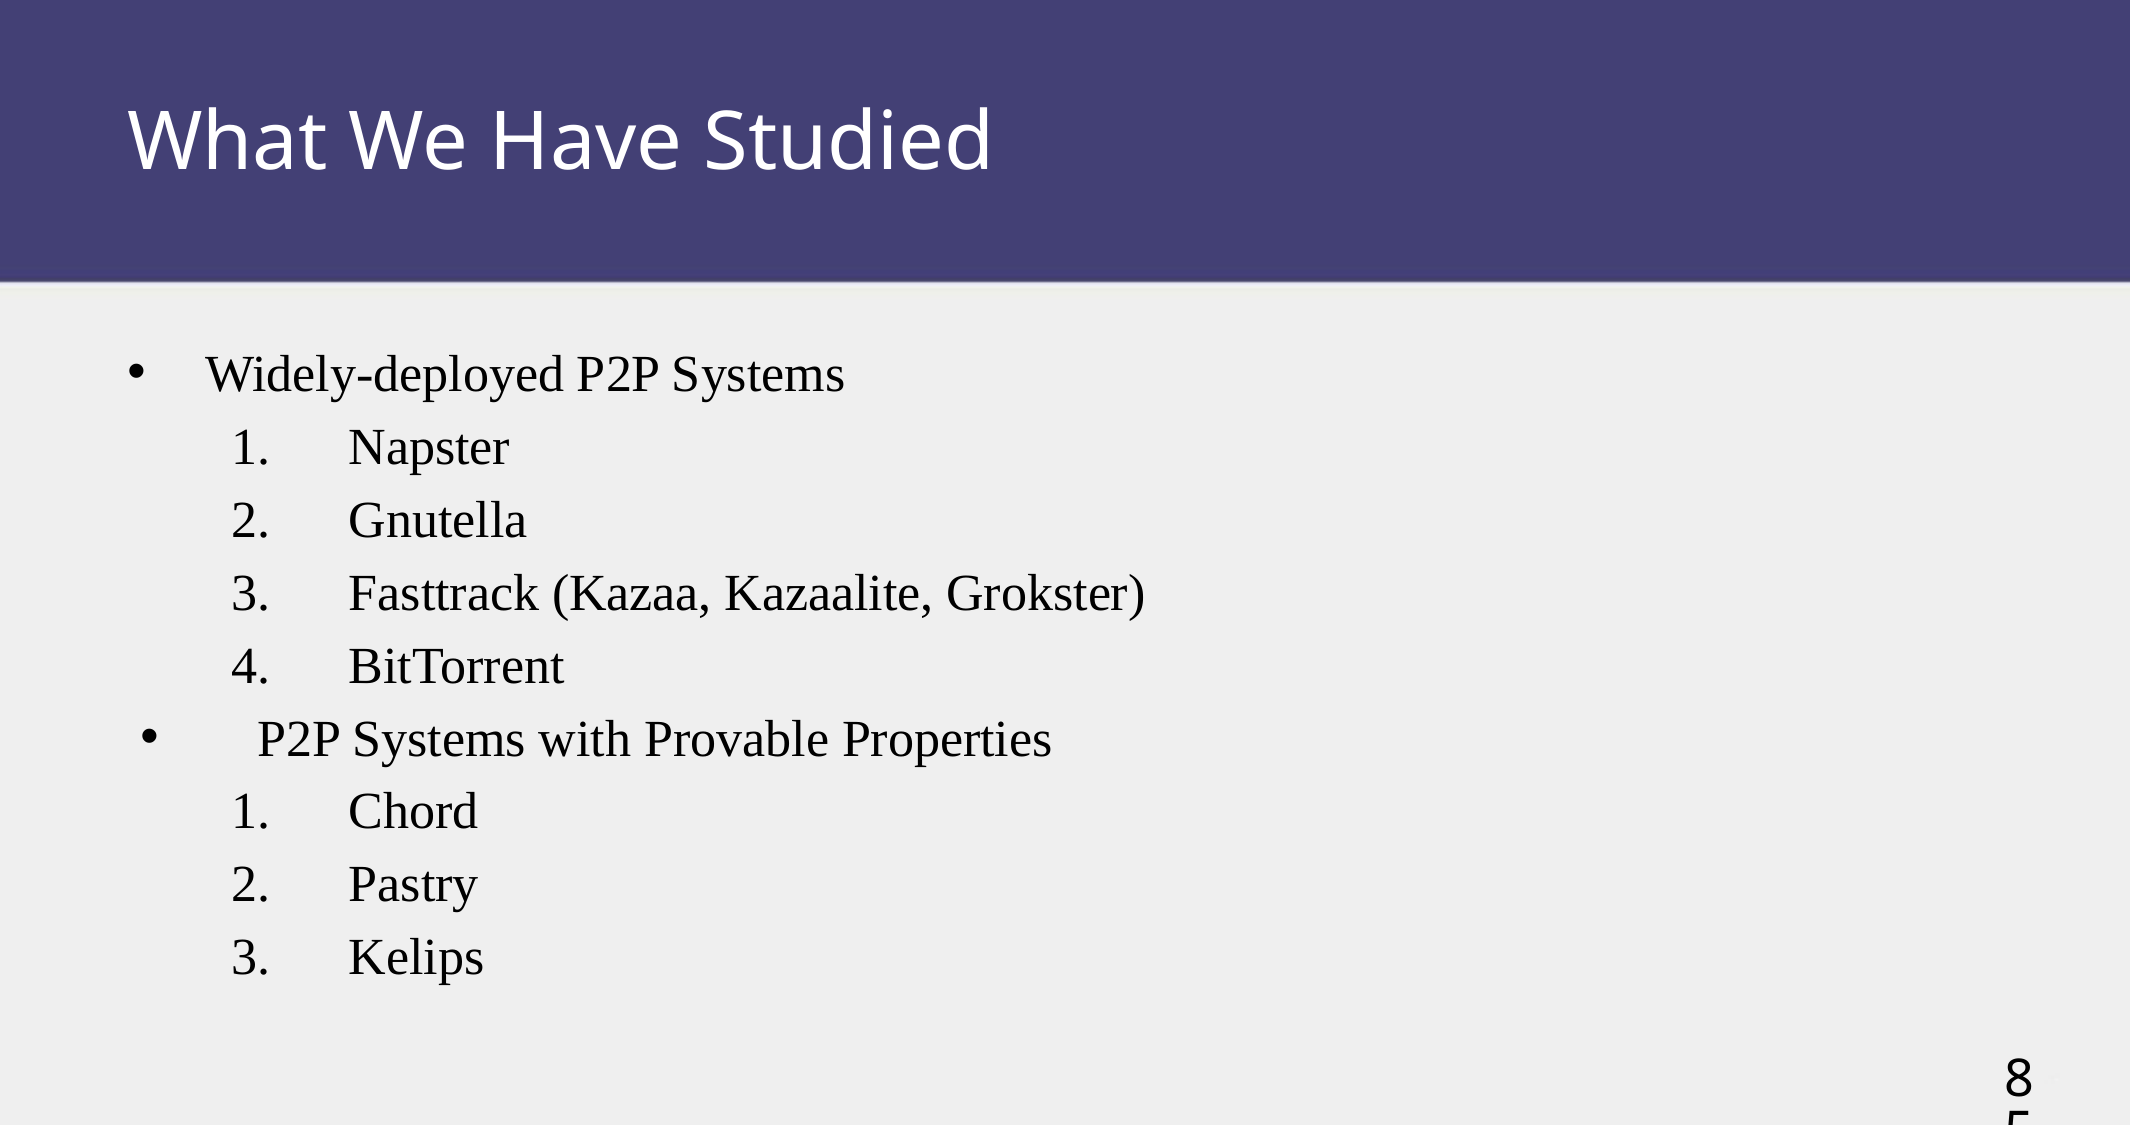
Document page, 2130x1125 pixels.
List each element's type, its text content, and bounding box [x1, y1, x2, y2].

text_box 85 [1989, 1037, 2078, 1100]
title What We Have Studied [106, 45, 2059, 230]
list Widely-deployed P2P Systems Napster Gnutella Fasttrack (Kazaa, Kazaalite, Grokster) BitTorrent P2P Systems with Provable Properties Chord Pastry Kelips [106, 329, 1261, 1030]
picture [0, 0, 2130, 1125]
